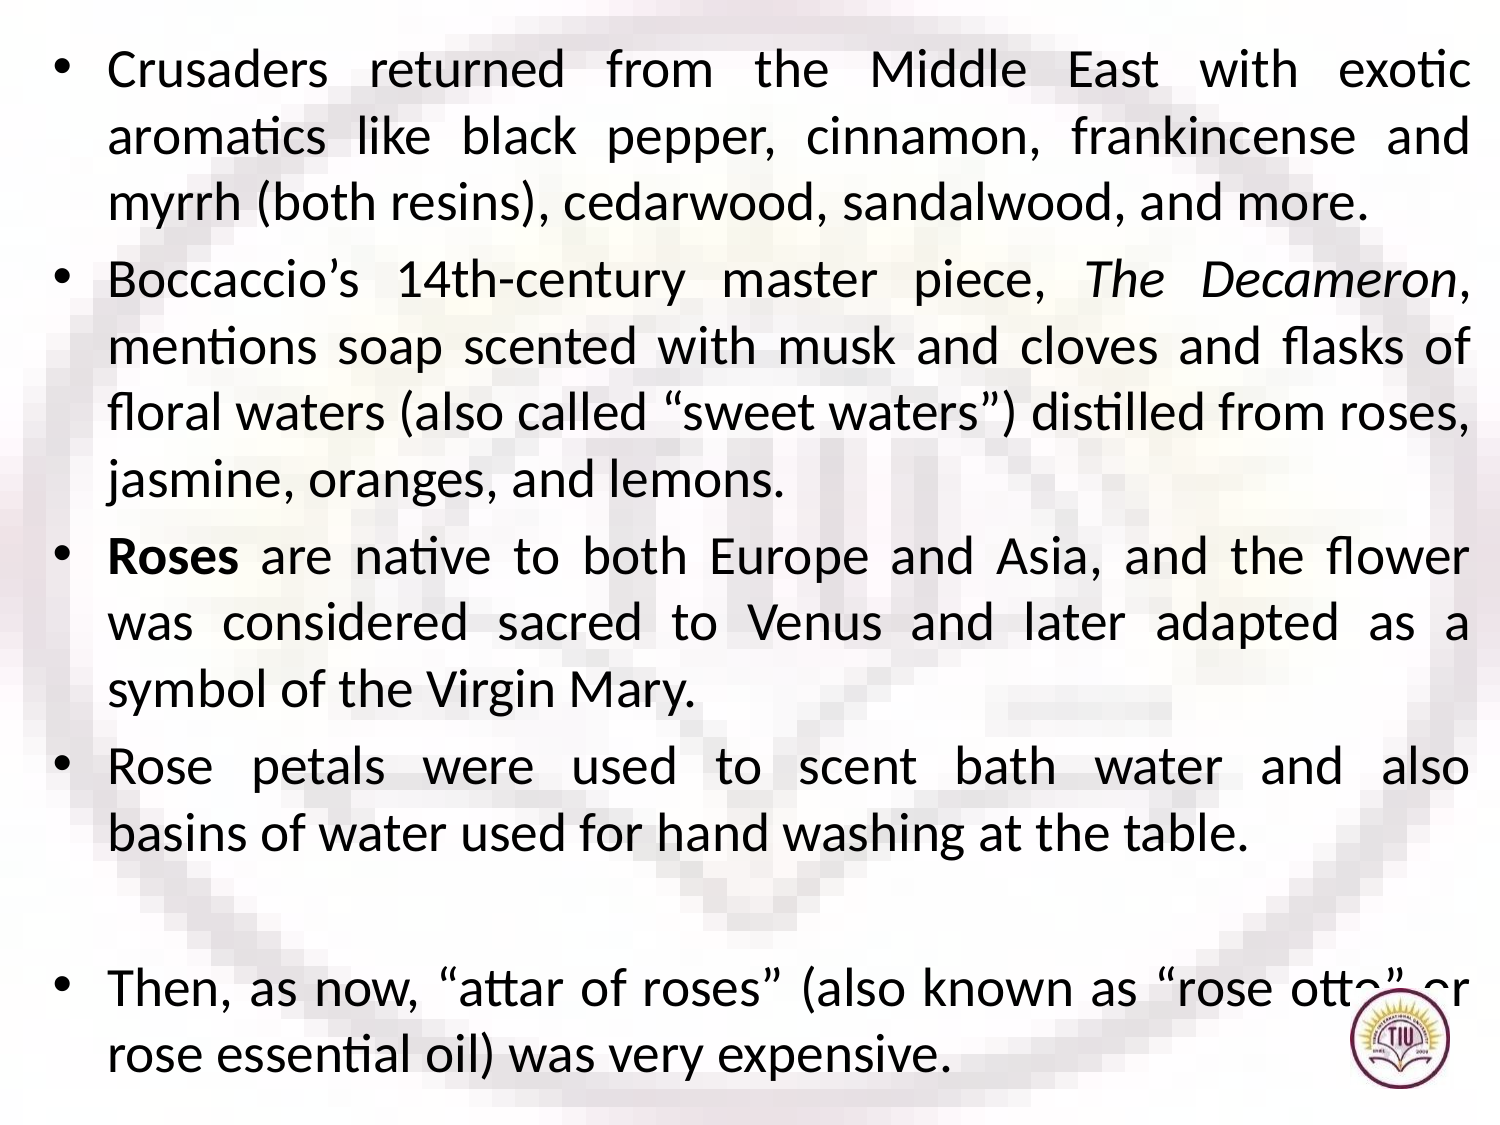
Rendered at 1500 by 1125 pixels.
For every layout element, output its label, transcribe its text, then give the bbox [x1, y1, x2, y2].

list Crusaders returned from the Middle East with exotic aromatics like black pepper, cinnamon, frankincense and myrrh (both resins), cedarwood, sandalwood, and more. Boccaccio’s 14th-century master piece, The Decameron, mentions soap scented with musk and cloves and flasks of floral waters (also called “sweet waters”) distilled from roses, jasmine, oranges, and lemons. Roses are native to both Europe and Asia, and the flower was considered sacred to Venus and later adapted as a symbol of the Virgin Mary. Rose petals were used to scent bath water and also basins of water used for hand washing at the table. Then, as now, “attar of roses” (also known as “rose otto” or rose essential oil) was very expensive. [37, 24, 1488, 1113]
text_box [1350, 988, 1450, 1089]
